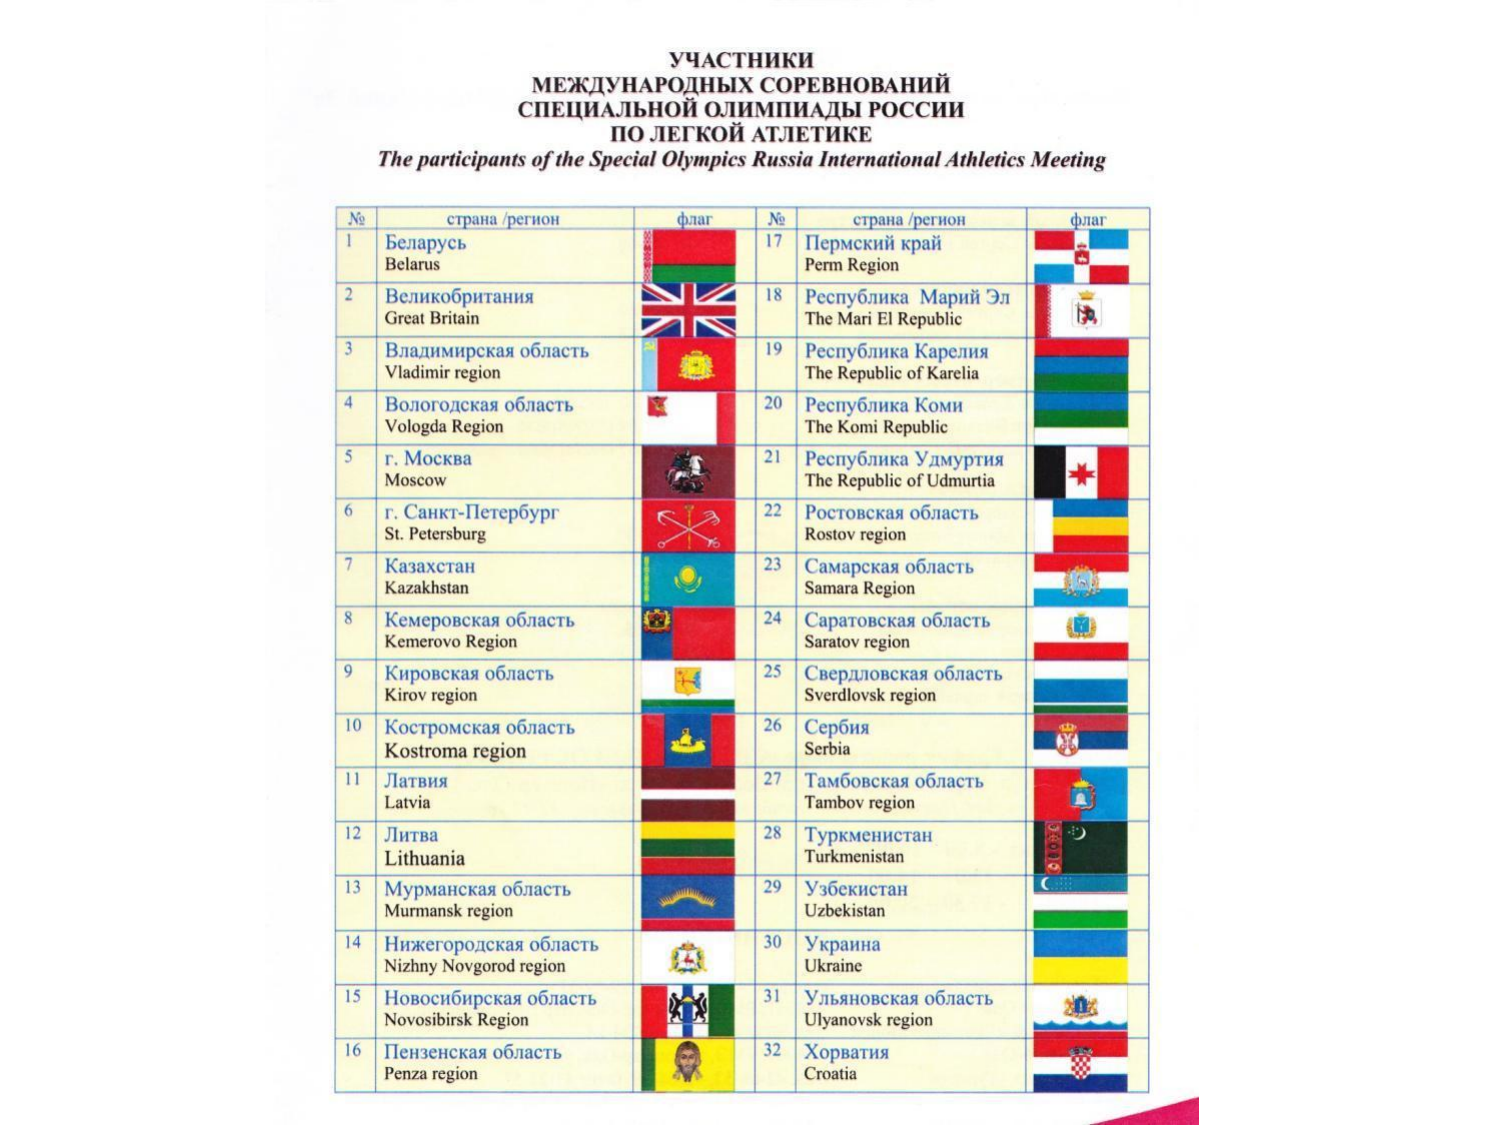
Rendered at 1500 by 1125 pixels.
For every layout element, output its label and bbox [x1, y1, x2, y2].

picture [265, 0, 1319, 1125]
